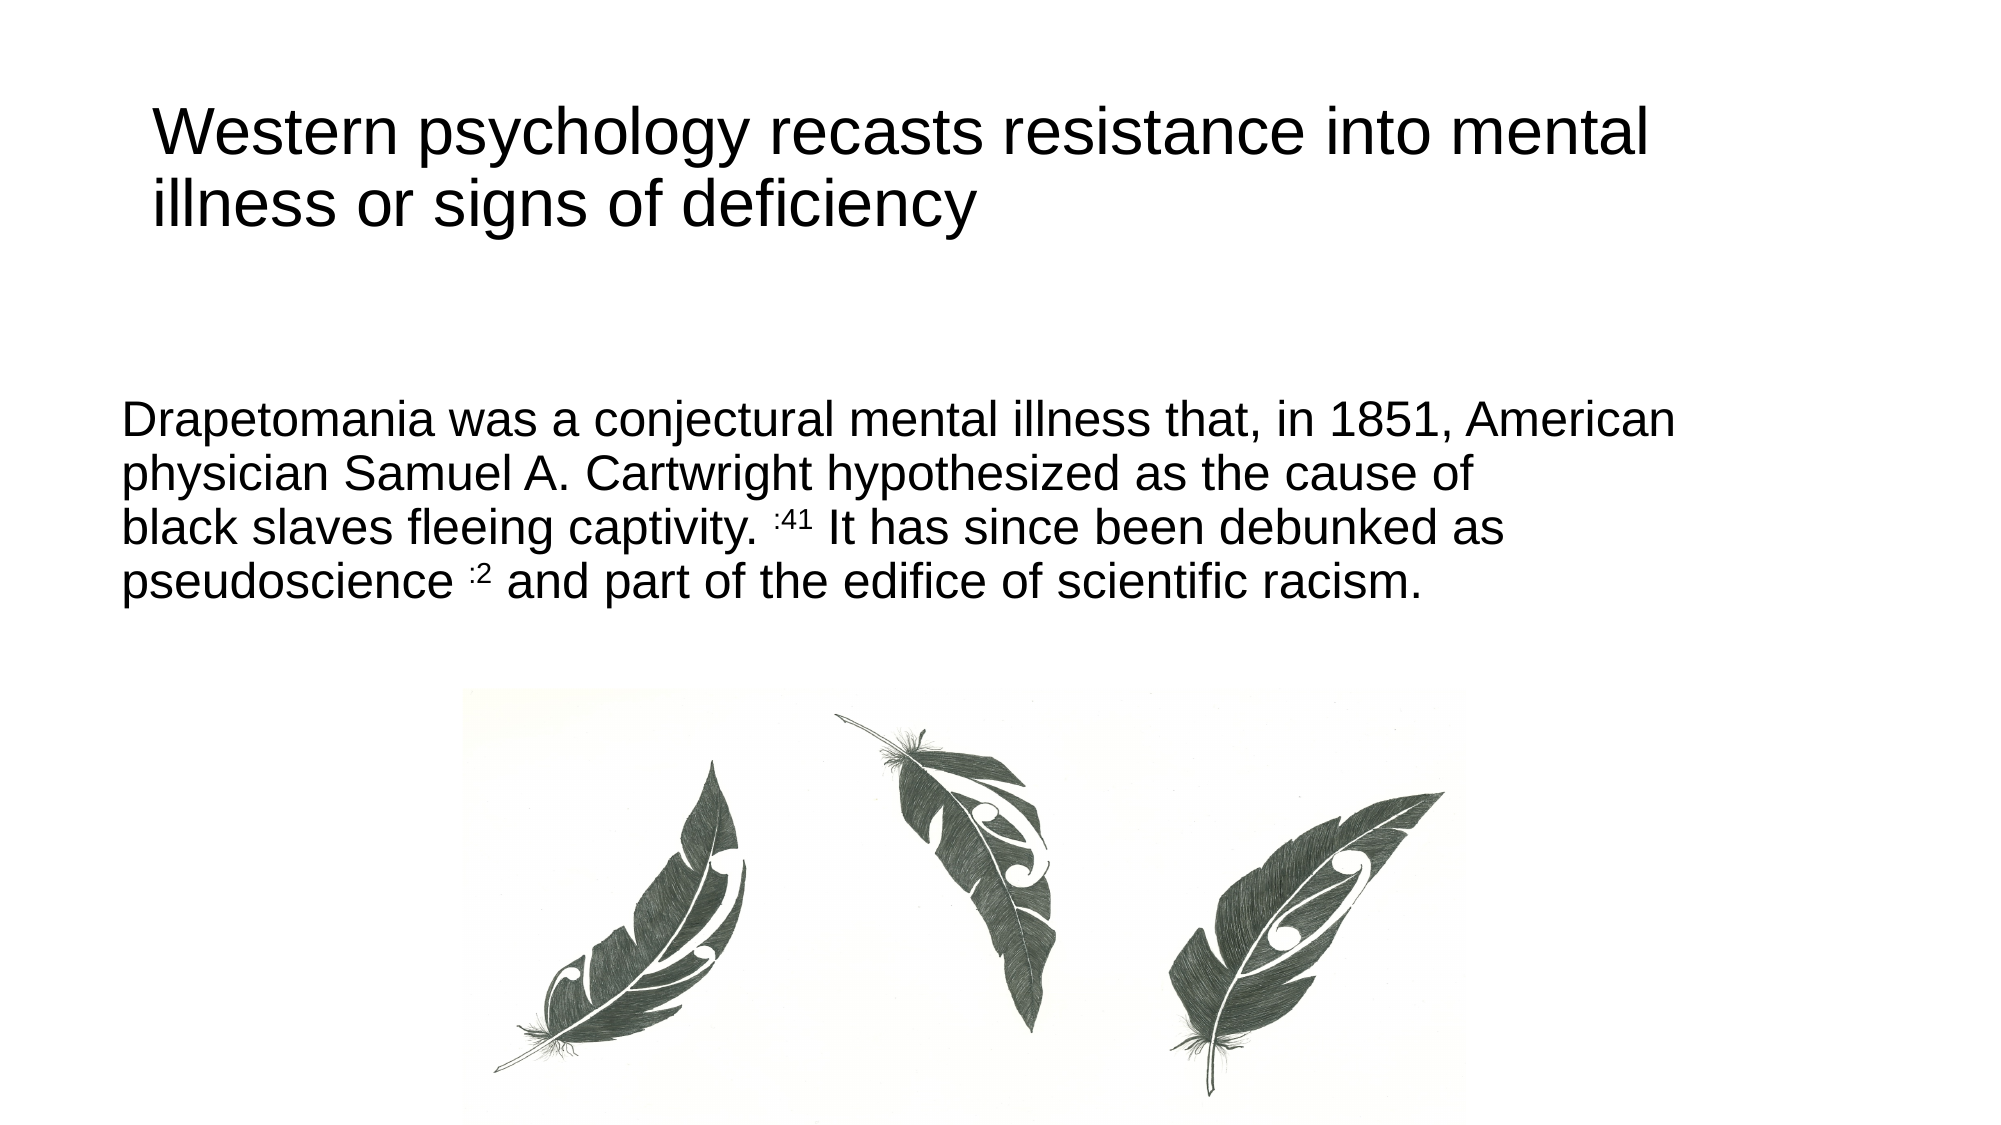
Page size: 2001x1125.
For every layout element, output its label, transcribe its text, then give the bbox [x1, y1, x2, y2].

list Drapetomania was a conjectural mental illness that, in 1851, American physician Samuel A. Cartwright hypothesized as the cause of black slaves fleeing captivity. :41 It has since been debunked as pseudoscience :2 and part of the edifice of scientific racism. [106, 295, 1814, 689]
title Western psychology recasts resistance into mental illness or signs of deficiency [137, 59, 1863, 278]
picture [464, 404, 1465, 1125]
